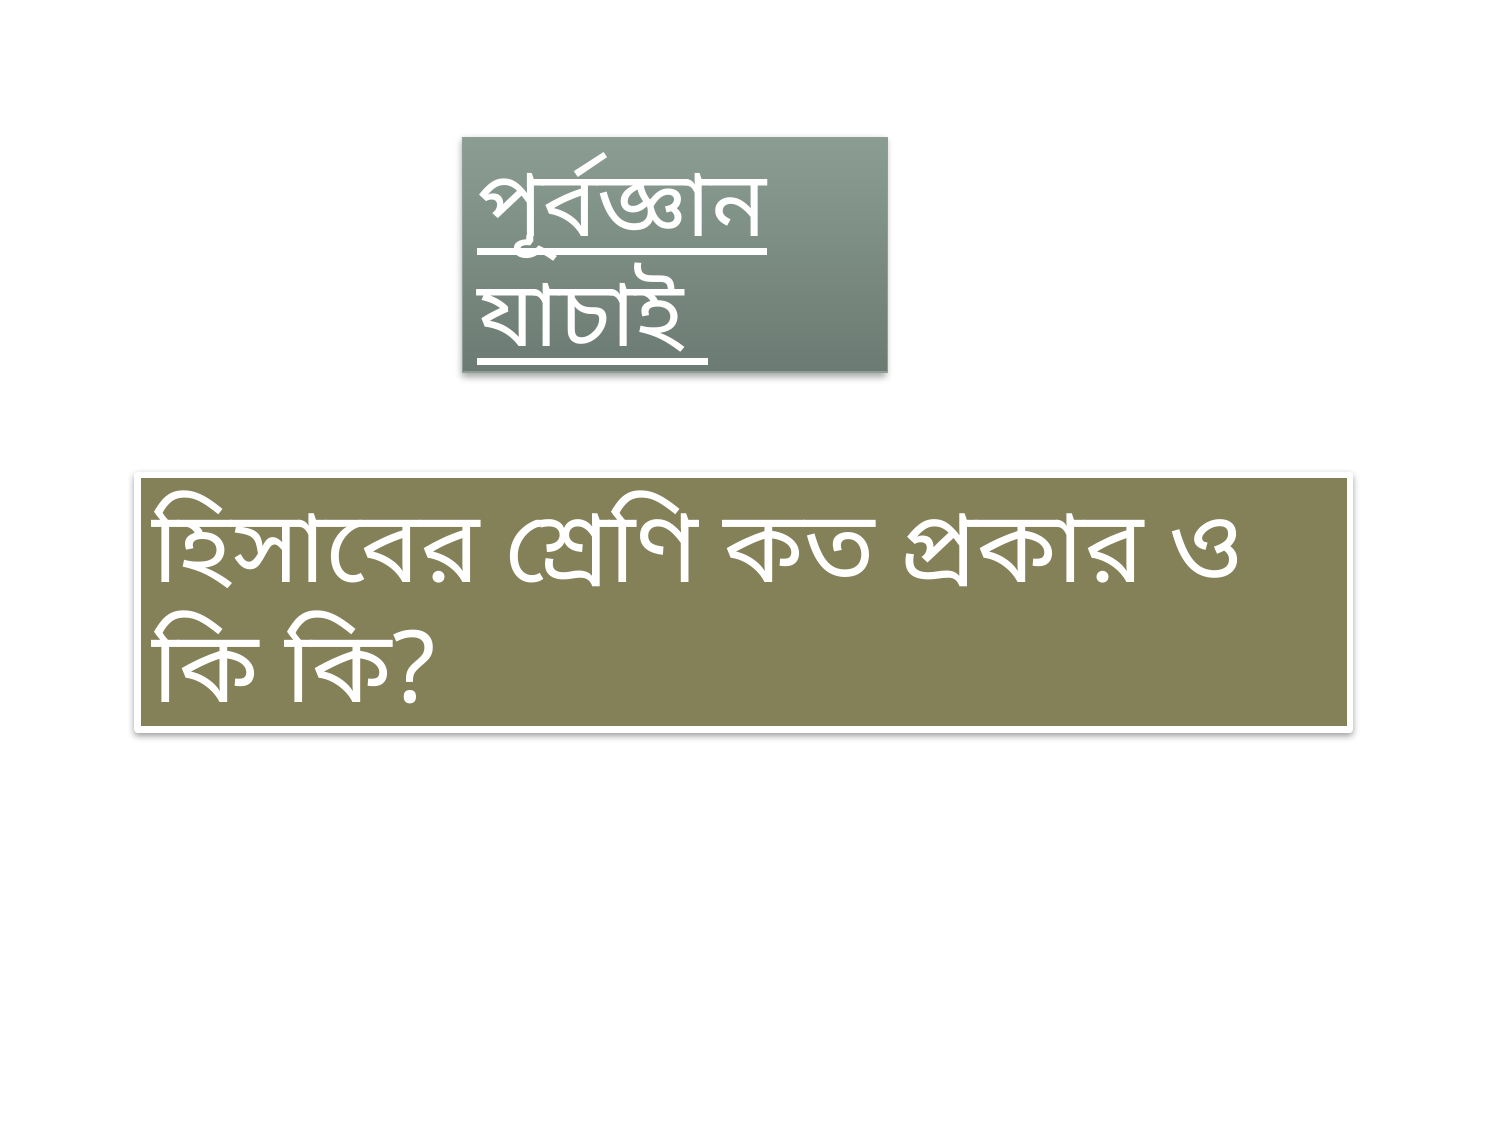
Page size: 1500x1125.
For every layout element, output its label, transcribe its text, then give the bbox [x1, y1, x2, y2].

text_box হিসাবের শ্রেণি কত প্রকার ও কি কি? [134, 472, 1353, 733]
text_box পূর্বজ্ঞান যাচাই [462, 137, 888, 373]
